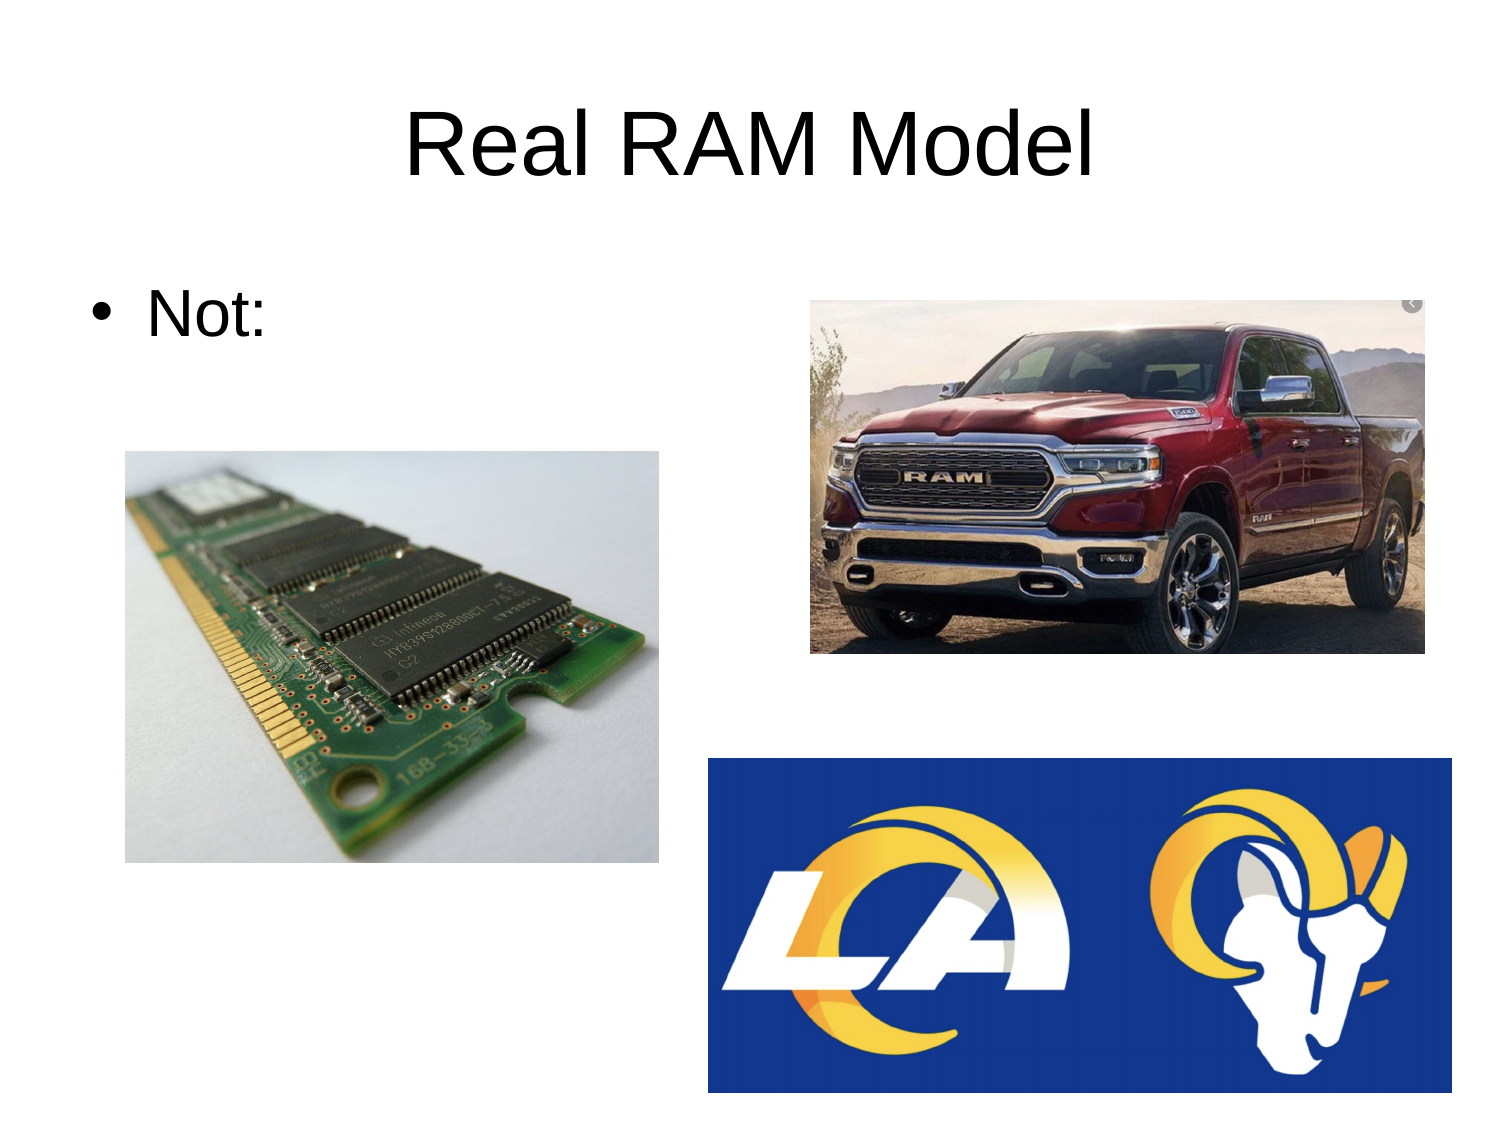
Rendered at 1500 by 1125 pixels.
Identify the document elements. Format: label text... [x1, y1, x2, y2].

picture [708, 757, 1452, 1094]
picture [125, 450, 659, 863]
title Real RAM Model [75, 45, 1425, 233]
picture [809, 300, 1426, 654]
list Not: [75, 262, 1425, 1005]
